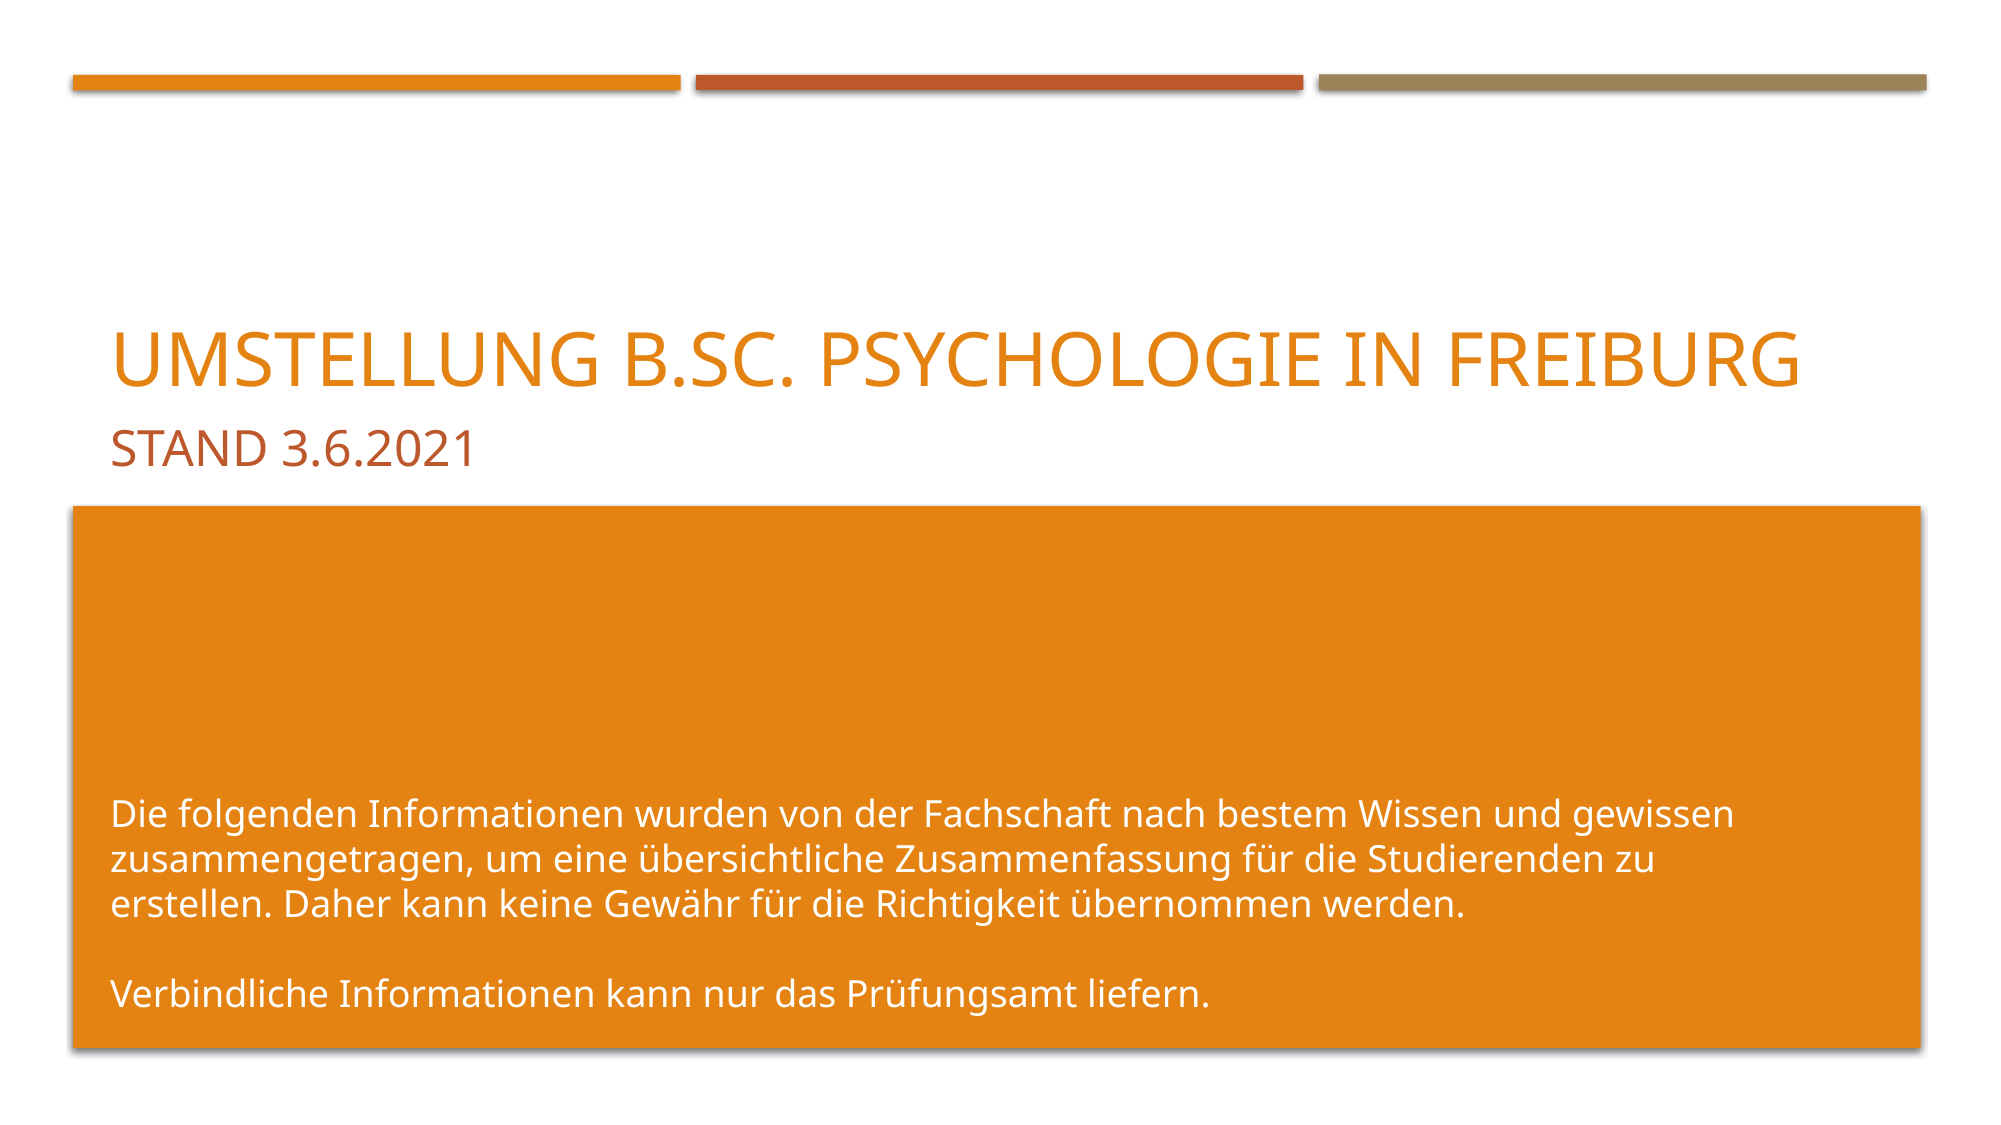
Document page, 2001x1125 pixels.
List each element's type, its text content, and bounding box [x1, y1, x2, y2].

title Umstellung B.Sc. Psychologie in Freiburg [95, 167, 1899, 409]
text_box Die folgenden Informationen wurden von der Fachschaft nach bestem Wissen und gewissen zusammengetragen, um eine übersichtliche Zusammenfassung für die Studierenden zu erstellen. Daher kann keine Gewähr für die Richtigkeit übernommen werden. Verbindliche Informationen kann nur das Prüfungsamt liefern. [95, 782, 1820, 1023]
subtitle Stand 3.6.2021 [95, 409, 1899, 507]
